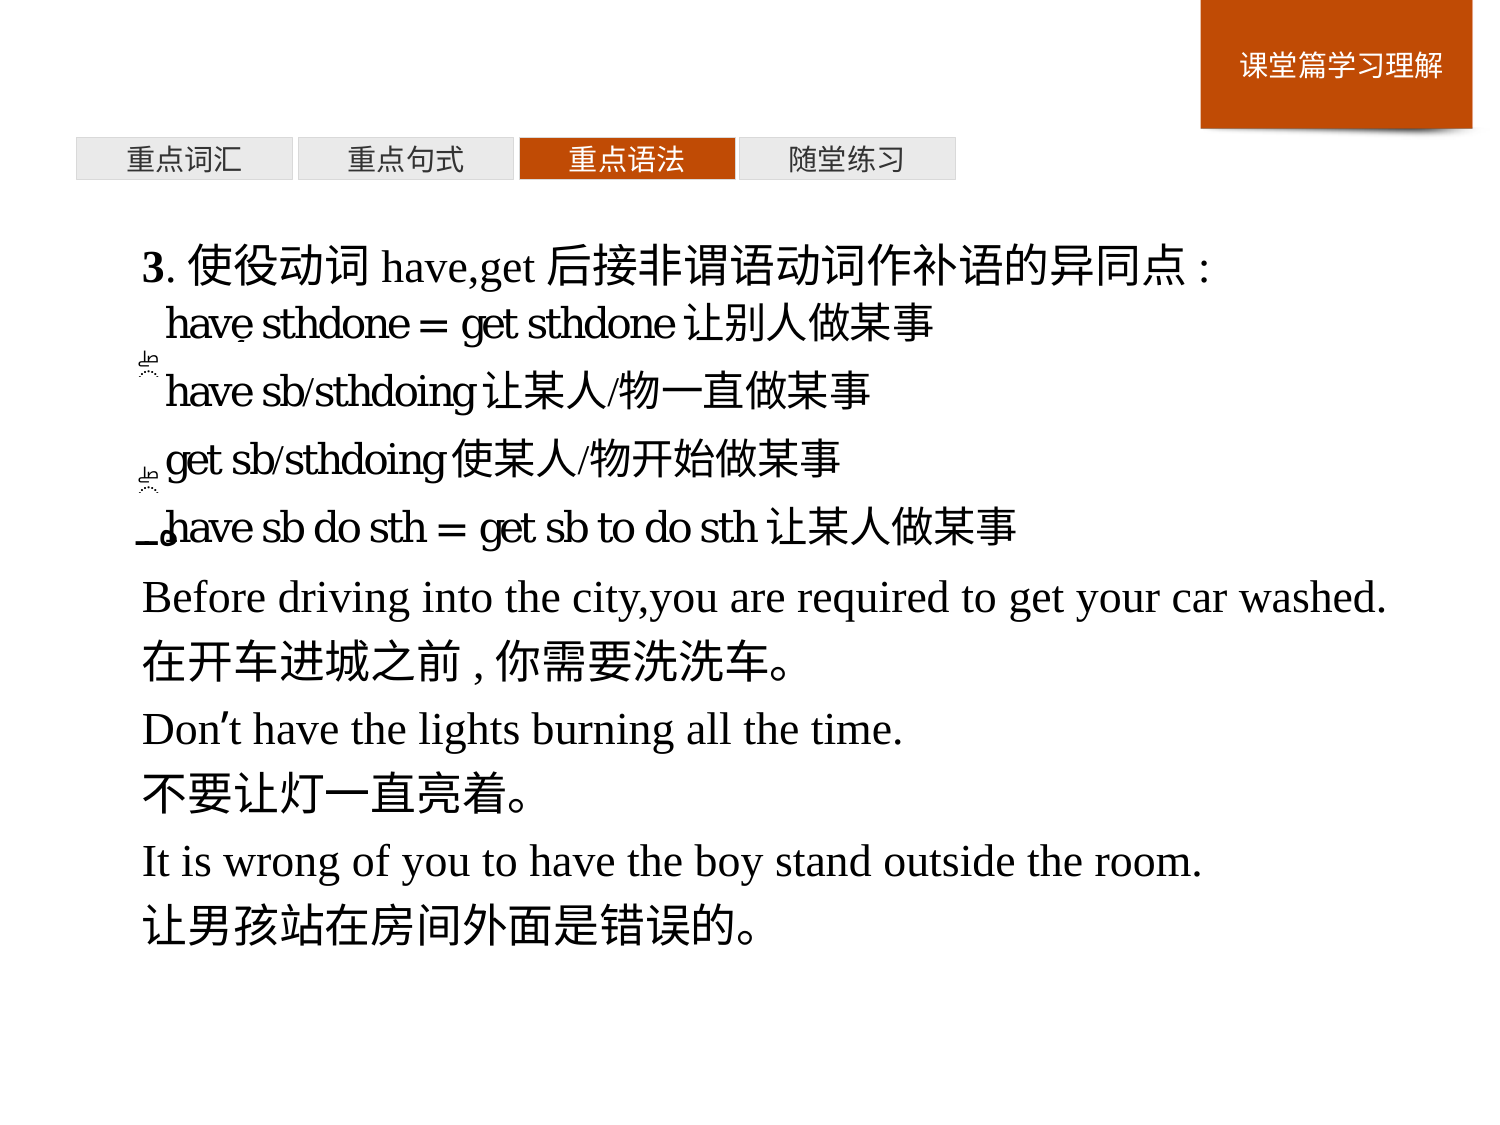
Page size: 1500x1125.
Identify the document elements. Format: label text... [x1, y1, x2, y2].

text_box 重点句式 [296, 135, 516, 182]
text_box 随堂练习 [737, 135, 957, 182]
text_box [0, 290, 1185, 555]
text_box 重点词汇 [75, 135, 294, 182]
text_box 重点语法 [518, 135, 737, 182]
picture [1200, 0, 1490, 140]
text_box 3.使役动词have,get后接非谓语动词作补语的异同点: Before driving into the city,you are required to get your car washed. 在开车进城之前,你需要洗洗车。 Don’t have the lights burning all the time. 不要让灯一直亮着。 It is wrong of you to have the boy stand outside the room. 让男孩站在房间外面是错误的。 [83, 218, 1417, 959]
